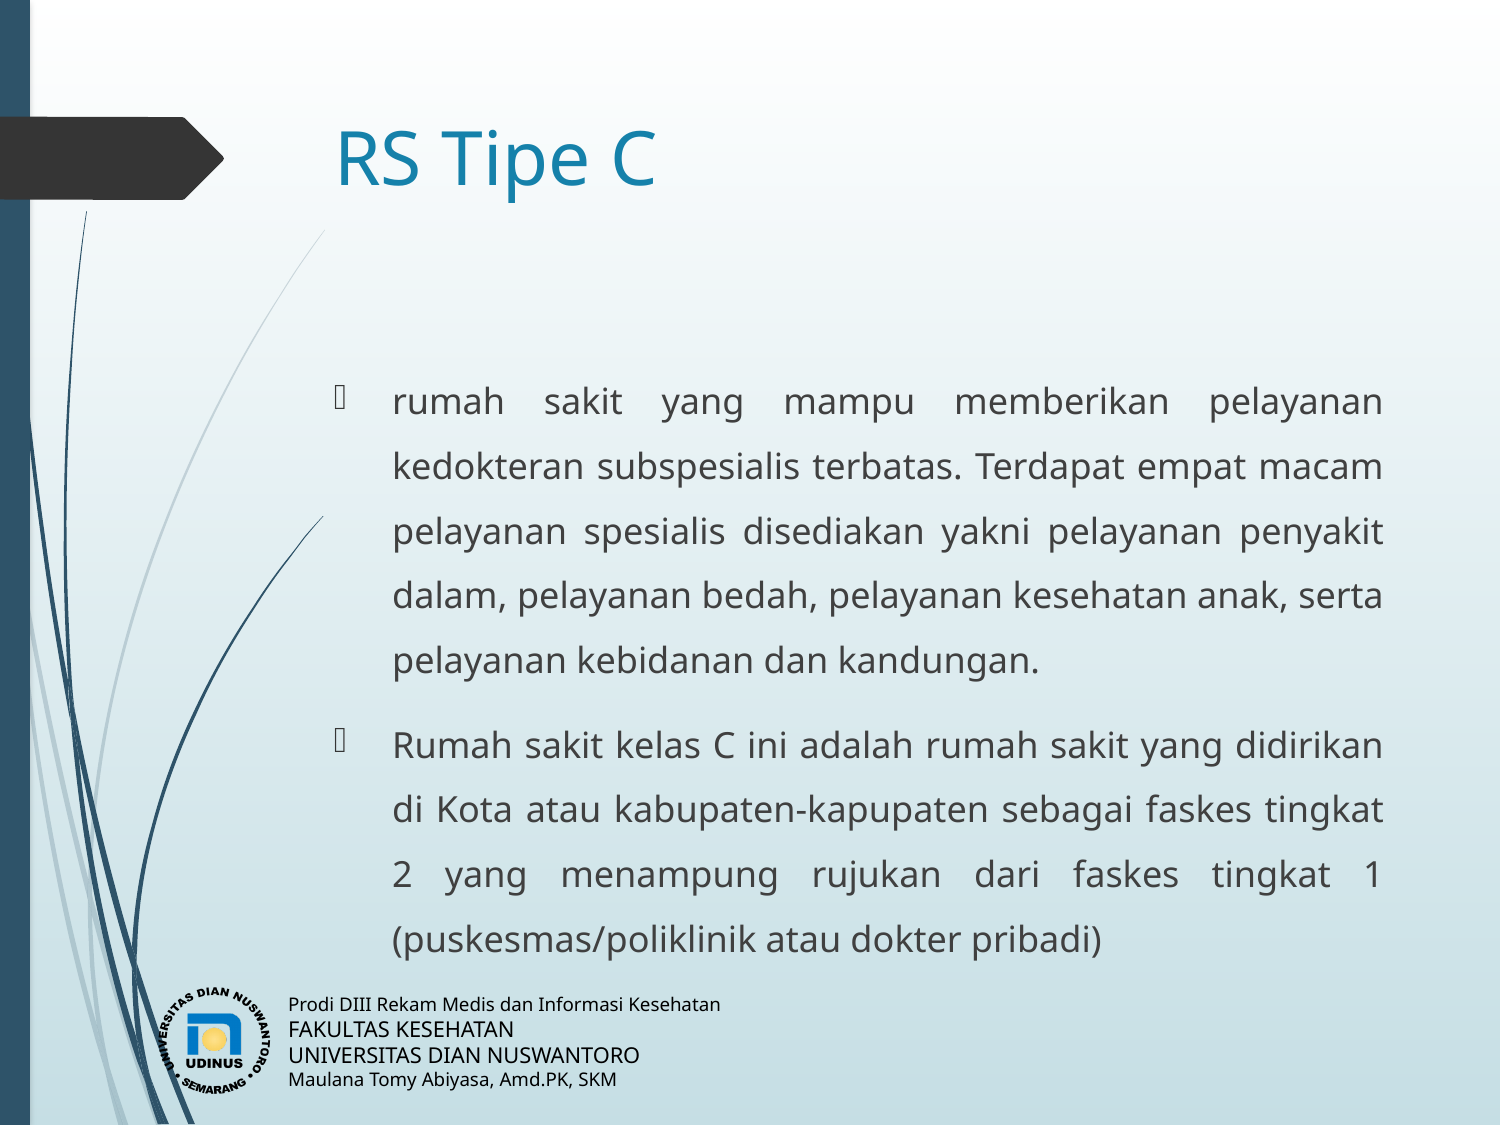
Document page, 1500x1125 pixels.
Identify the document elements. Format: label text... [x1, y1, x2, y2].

list rumah sakit yang mampu memberikan pelayanan kedokteran subspesialis terbatas. Terdapat empat macam pelayanan spesialis disediakan yakni pelayanan penyakit dalam, pelayanan bedah, pelayanan kesehatan anak, serta pelayanan kebidanan dan kandungan. Rumah sakit kelas C ini adalah rumah sakit yang didirikan di Kota atau kabupaten-kapupaten sebagai faskes tingkat 2 yang menampung rujukan dari faskes tingkat 1 (puskesmas/poliklinik atau dokter pribadi) [318, 350, 1400, 970]
picture [154, 985, 274, 1096]
title RS Tipe C [319, 102, 1400, 313]
text_box Prodi DIII Rekam Medis dan Informasi Kesehatan FAKULTAS KESEHATAN UNIVERSITAS DIAN NUSWANTORO Maulana Tomy Abiyasa, Amd.PK, SKM [274, 985, 818, 1098]
